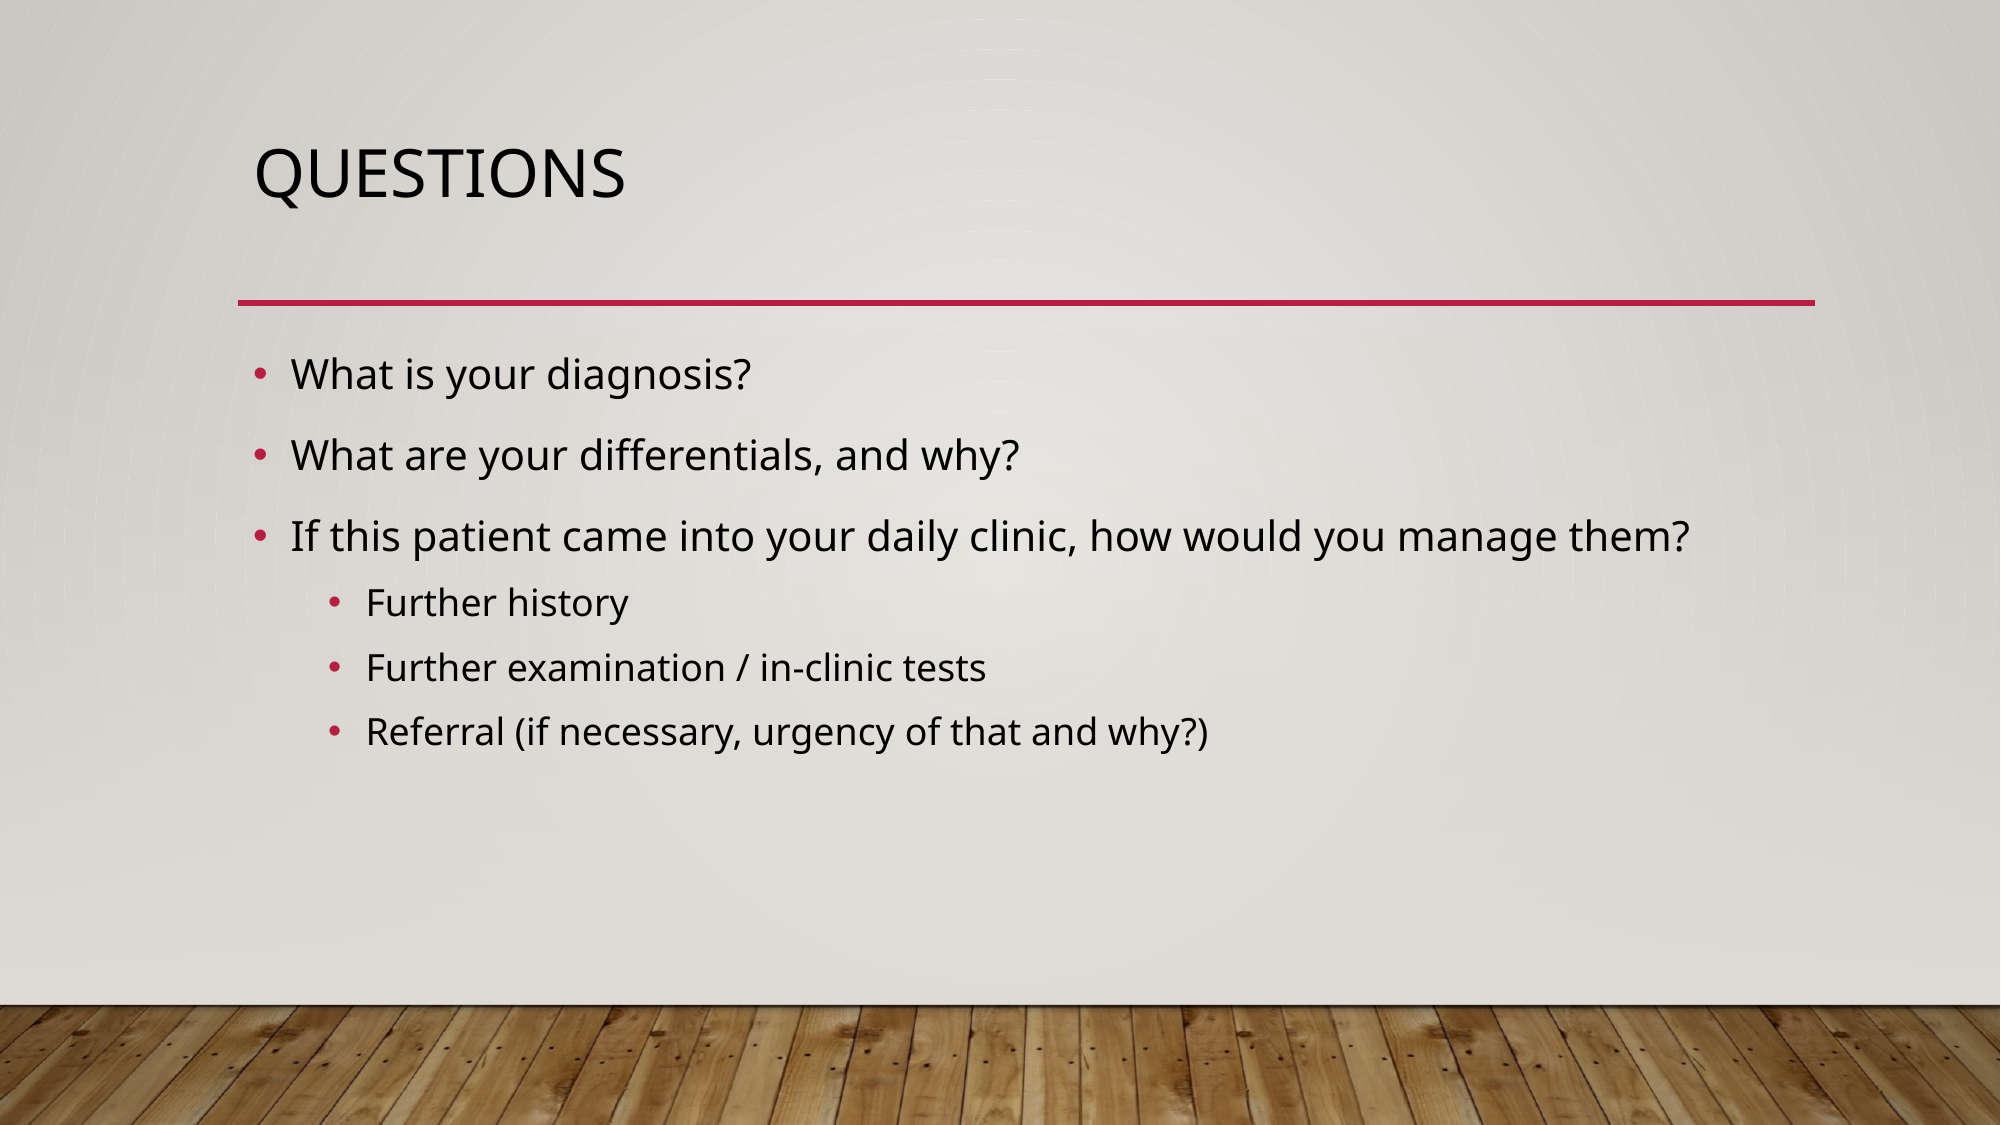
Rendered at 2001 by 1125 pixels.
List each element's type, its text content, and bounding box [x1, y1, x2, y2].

picture [0, 1005, 2000, 1125]
title questions [238, 131, 1814, 305]
list What is your diagnosis? What are your differentials, and why? If this patient came into your daily clinic, how would you manage them? Further history Further examination / in-clinic tests Referral (if necessary, urgency of that and why?) [238, 330, 1814, 897]
